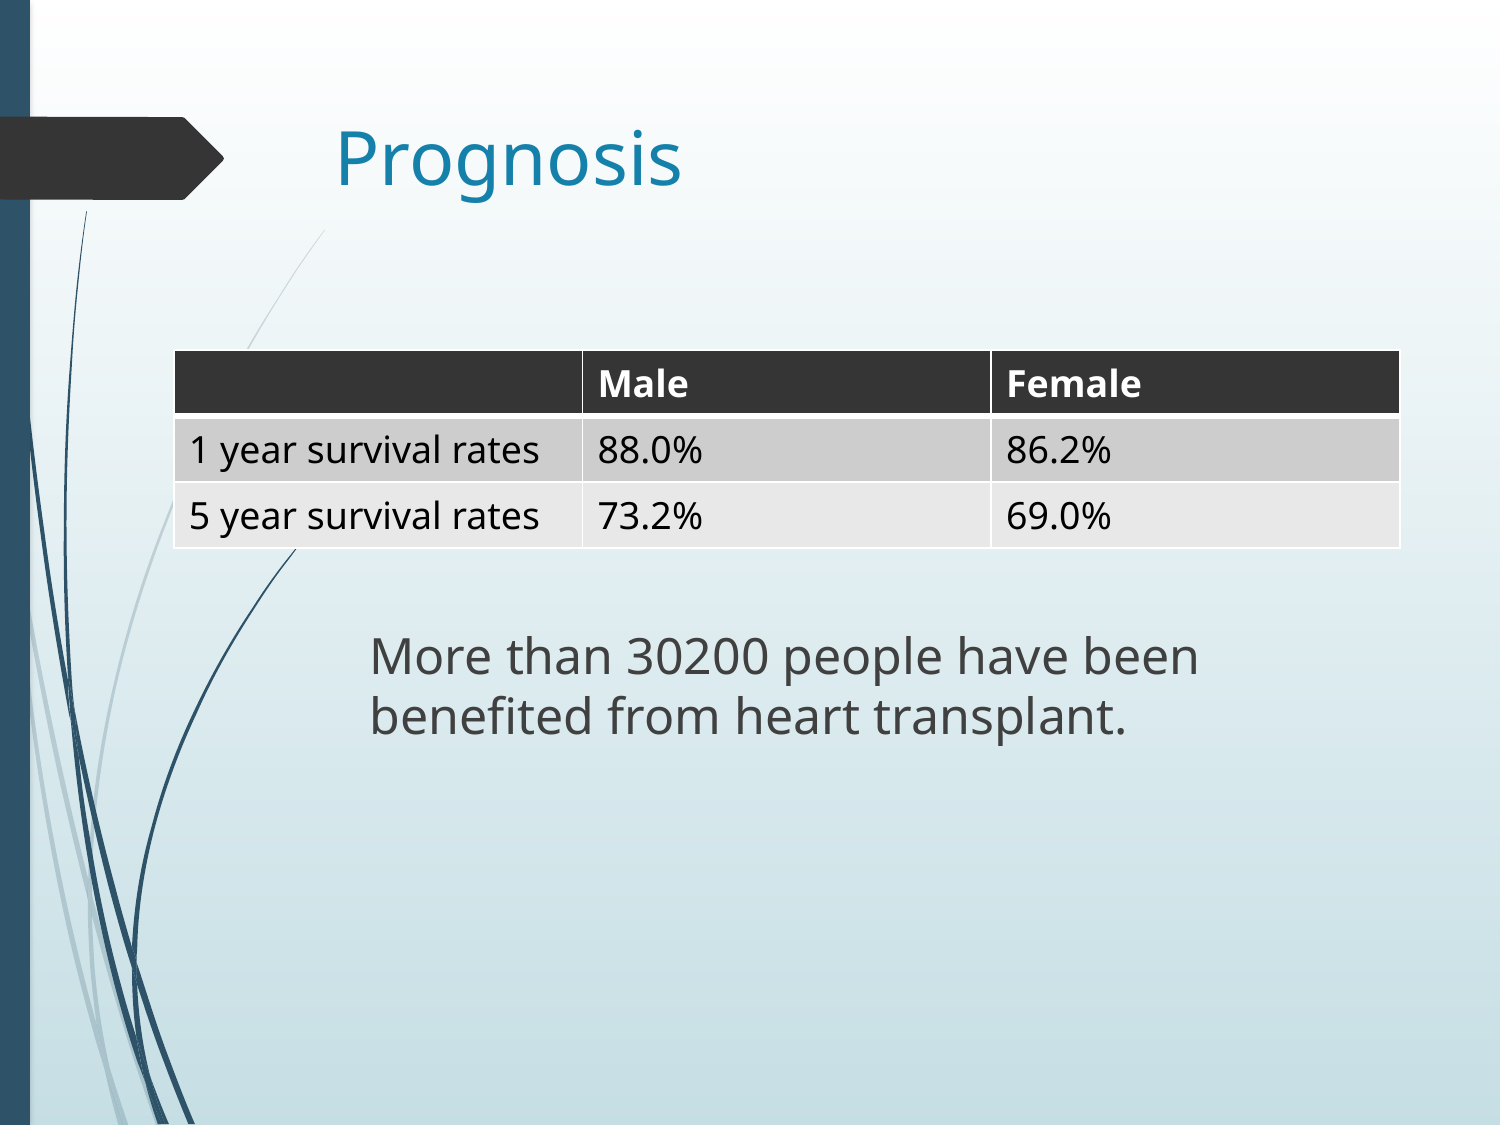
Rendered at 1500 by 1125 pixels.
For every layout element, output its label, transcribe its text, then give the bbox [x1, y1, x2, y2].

table_cell 88.0% [583, 419, 990, 481]
table_cell 1 year survival rates [175, 419, 582, 481]
table_cell 69.0% [992, 483, 1399, 547]
table_header Male [583, 351, 990, 413]
table_cell 5 year survival rates [175, 483, 582, 547]
title Prognosis [319, 102, 1400, 313]
table_header [175, 351, 582, 413]
text_box More than 30200 people have been benefited from heart transplant. [354, 617, 1225, 752]
table_cell 73.2% [583, 483, 990, 547]
table_header Female [992, 351, 1399, 413]
table_cell 86.2% [992, 419, 1399, 481]
